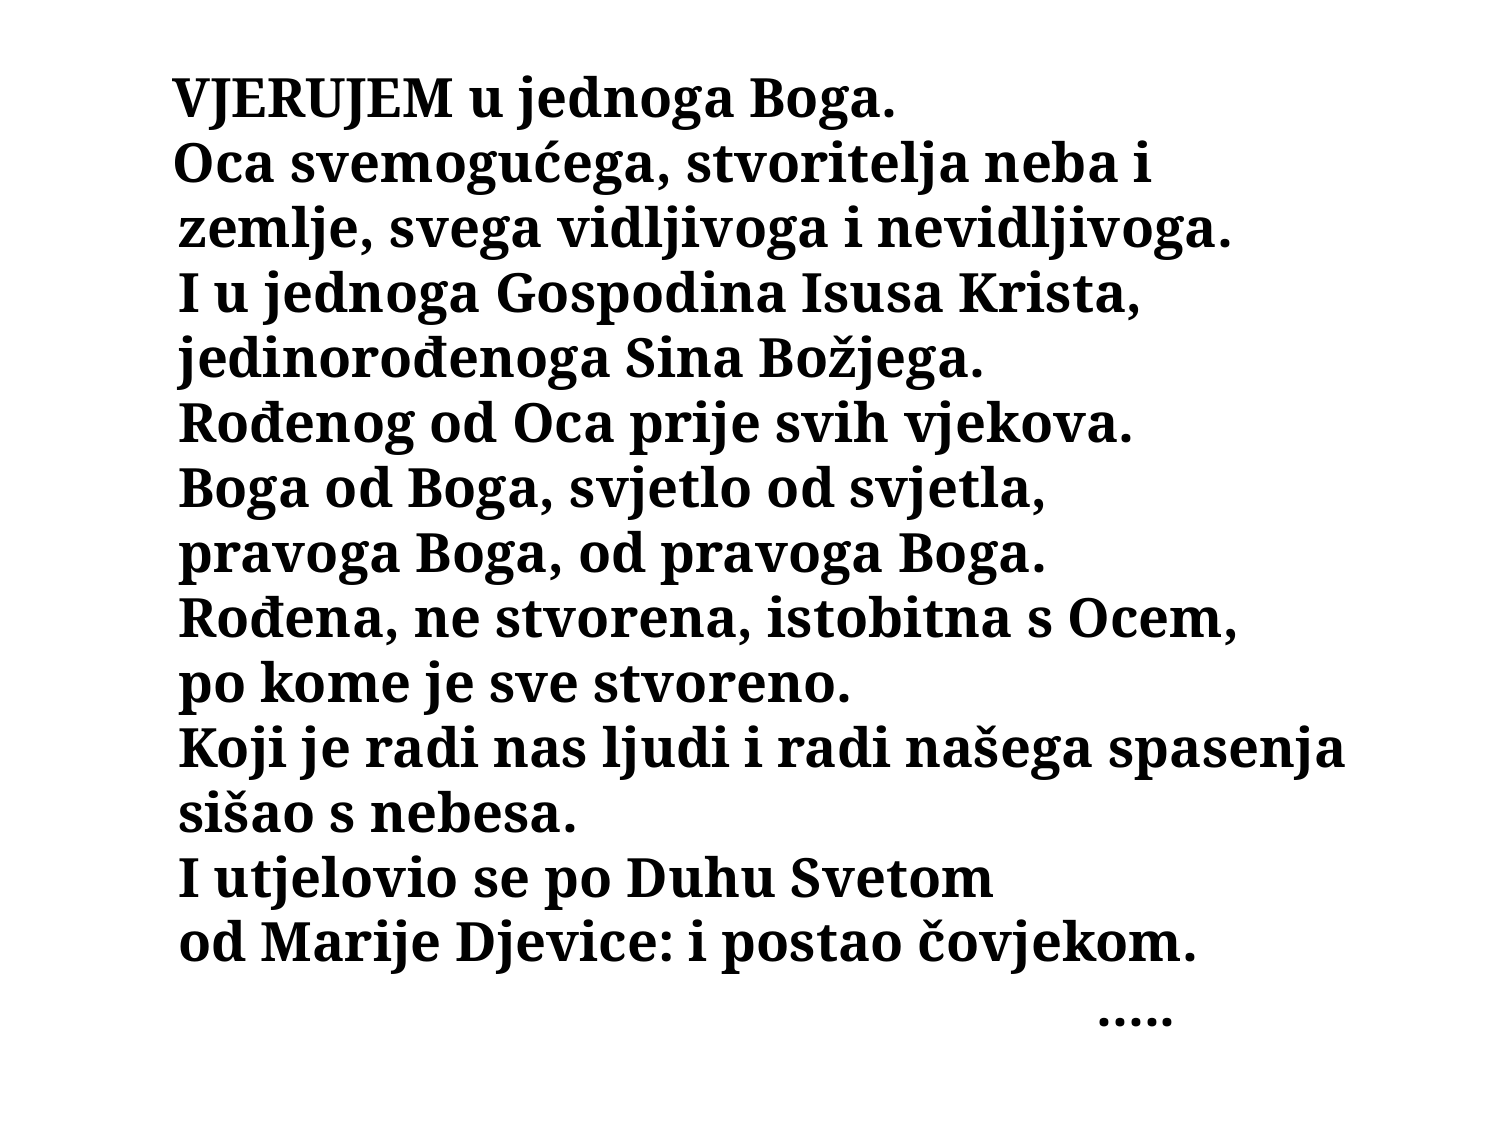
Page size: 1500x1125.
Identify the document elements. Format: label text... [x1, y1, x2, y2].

text_box VJERUJEM u jednoga Boga. Oca svemogućega, stvoritelja neba i zemlje, svega vidljivoga i nevidljivoga. I u jednoga Gospodina Isusa Krista, jedinorođenoga Sina Božjega. Rođenog od Oca prije svih vjekova. Boga od Boga, svjetlo od svjetla, pravoga Boga, od pravoga Boga. Rođena, ne stvorena, istobitna s Ocem, po kome je sve stvoreno. Koji je radi nas ljudi i radi našega spasenja sišao s nebesa. I utjelovio se po Duhu Svetom od Marije Djevice: i postao čovjekom. ..... [88, 55, 1412, 1045]
